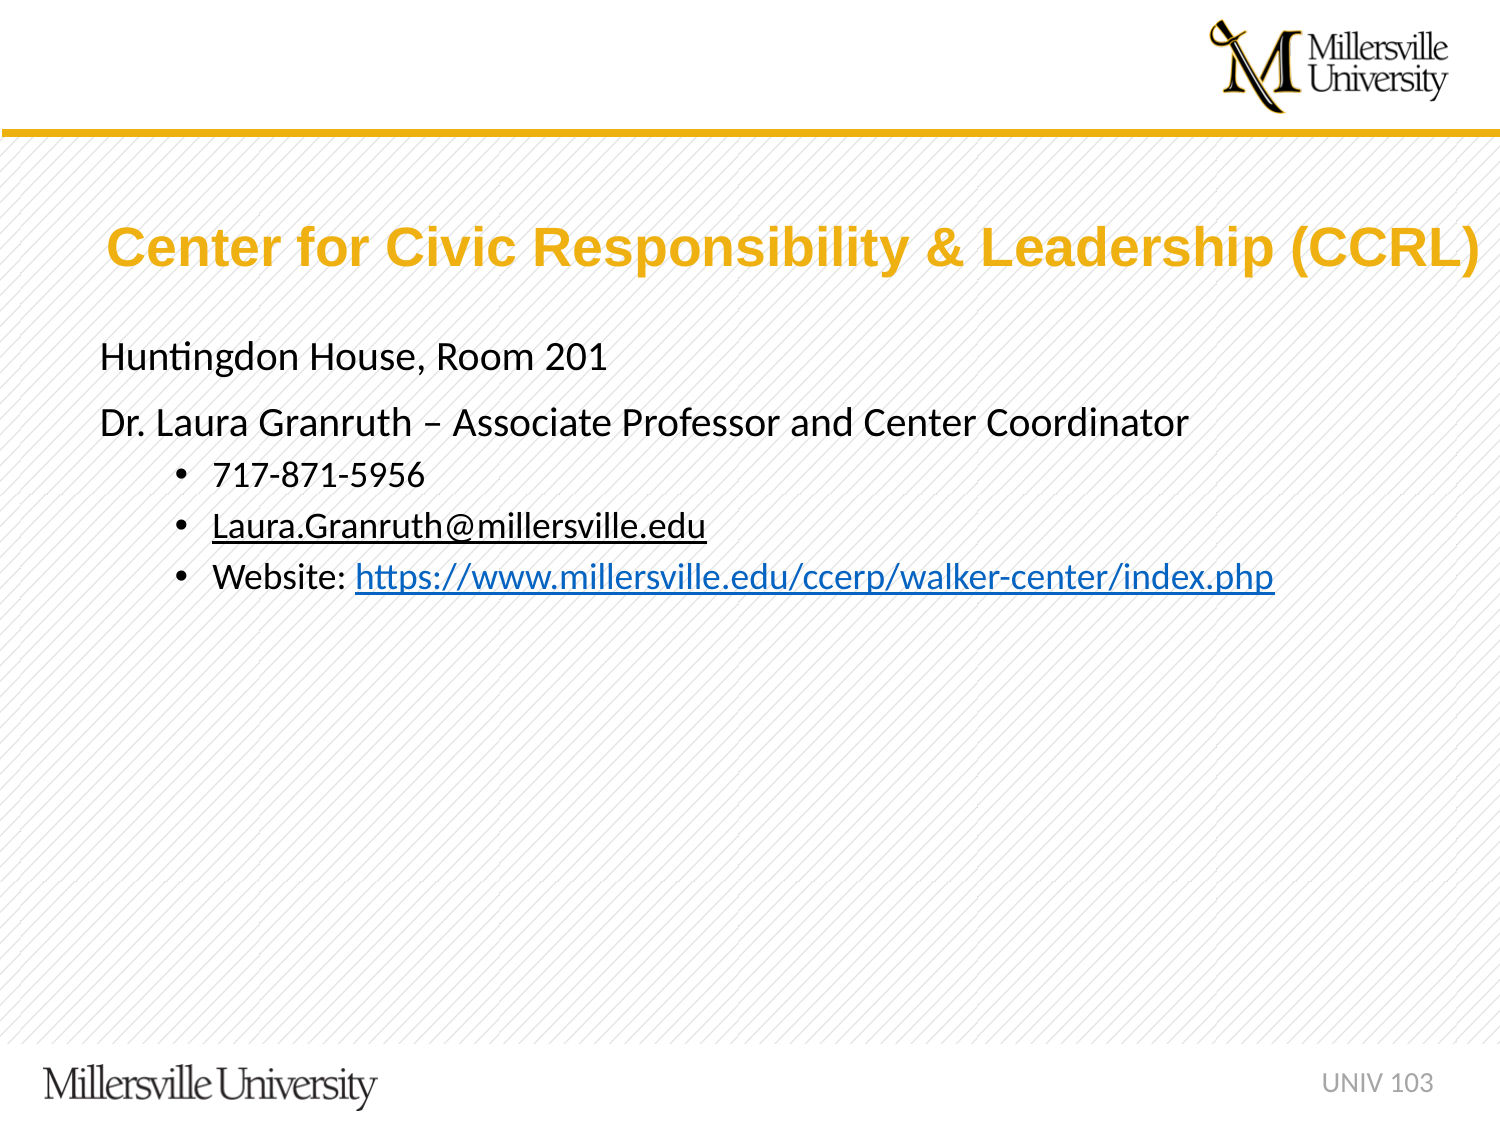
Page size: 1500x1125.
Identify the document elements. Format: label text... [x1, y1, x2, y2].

picture [1209, 19, 1449, 114]
picture [43, 1064, 378, 1111]
text_box UNIV 103 [427, 1055, 1449, 1106]
text_box Center for Civic Responsibility & Leadership (CCRL) [91, 195, 1500, 294]
list Huntingdon House, Room 201 Dr. Laura Granruth – Associate Professor and Center Coordinator 717-871-5956 Laura.Granruth@millersville.edu Website: https://www.millersville.edu/ccerp/walker-center/index.php [84, 326, 1379, 1008]
